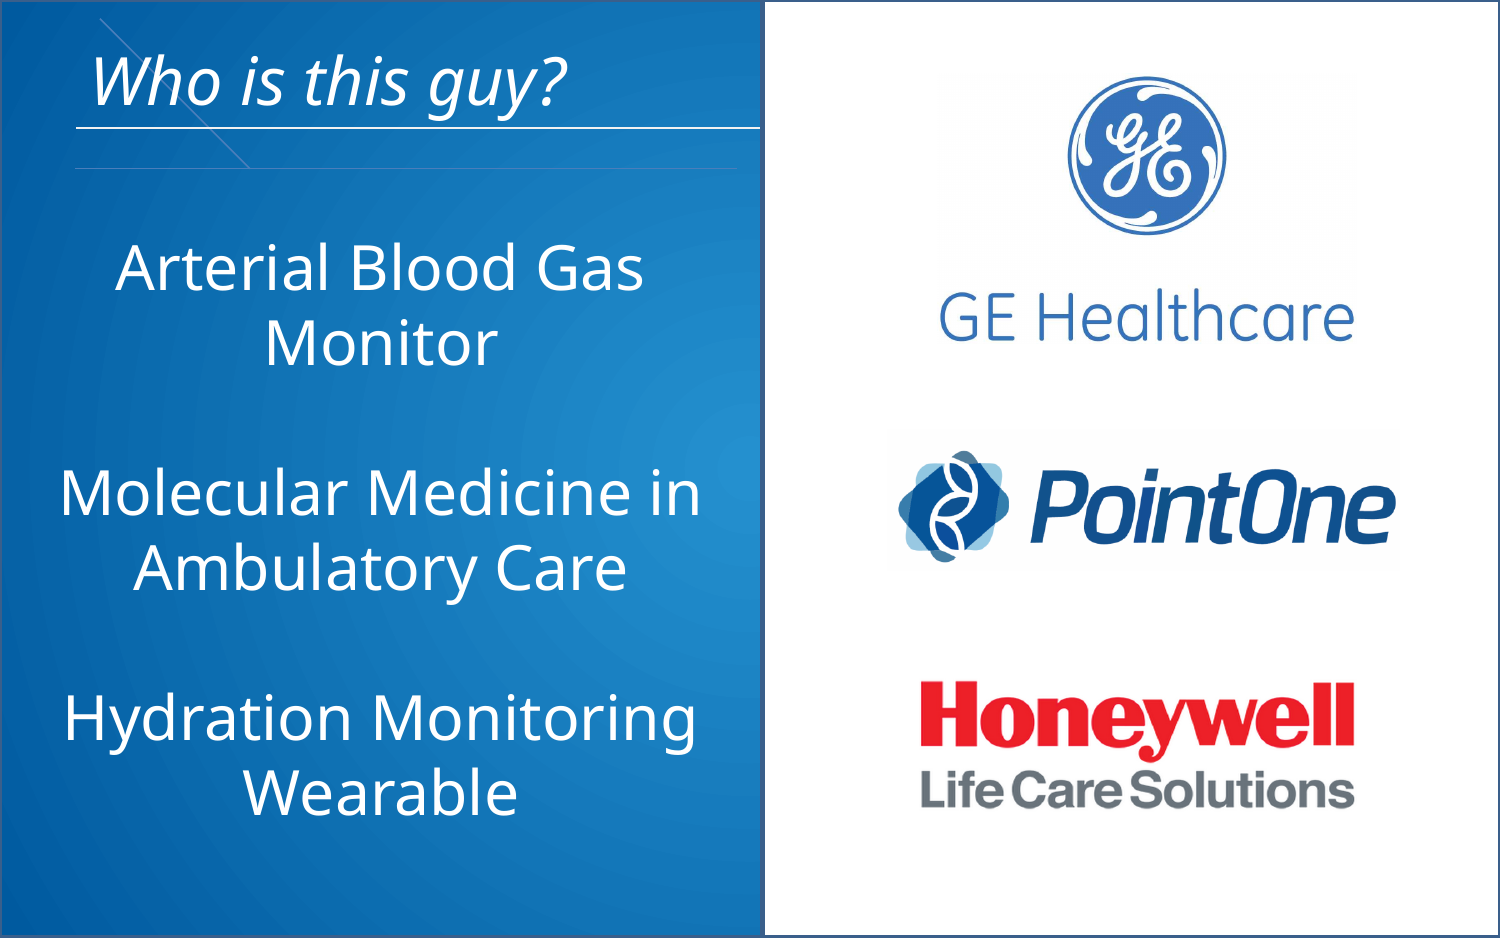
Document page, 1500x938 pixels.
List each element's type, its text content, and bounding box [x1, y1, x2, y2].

title Who is this guy? [75, 31, 1425, 128]
text_box [760, 0, 1500, 938]
text_box Arterial Blood Gas Monitor Molecular Medicine in Ambulatory Care Hydration Monitoring Wearable [0, 118, 763, 938]
picture [887, 429, 1400, 571]
picture [937, 73, 1358, 344]
picture [887, 655, 1387, 855]
